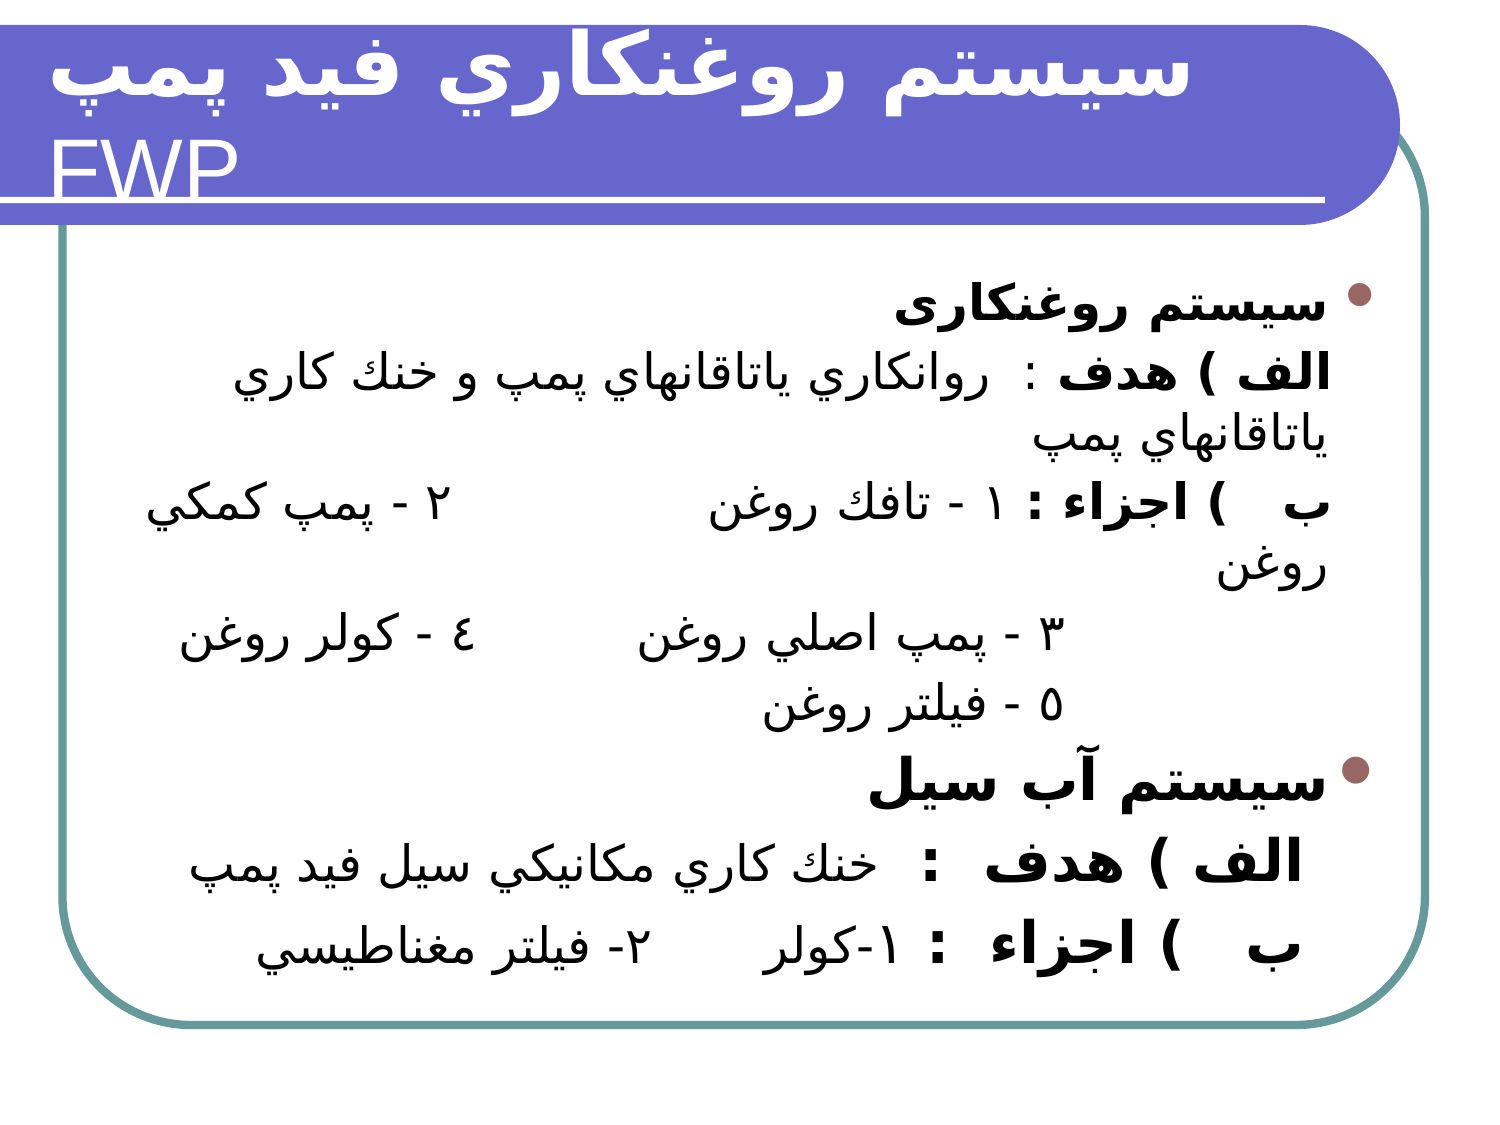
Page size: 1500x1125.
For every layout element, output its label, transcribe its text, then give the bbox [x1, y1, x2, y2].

list سيستم روغنکاری الف ) هدف : روانكاري ياتاقانهاي پمپ و خنك كاري ياتاقانهاي پمپ ب ) اجزاء : ١ - تافك روغن ٢ - پمپ كمكي روغن ٣ - پمپ اصلي روغن ٤ - كولر روغن ٥ - فيلتر روغن سيستم آب سيل الف ) هدف : خنك كاري مكانيكي سيل فيد پمپ ب ) اجزاء : ١-كولر ٢- فيلتر مغناطيسي [99, 262, 1400, 988]
title سيستم روغنكاري فيد پمپ FWP [32, 37, 1347, 188]
